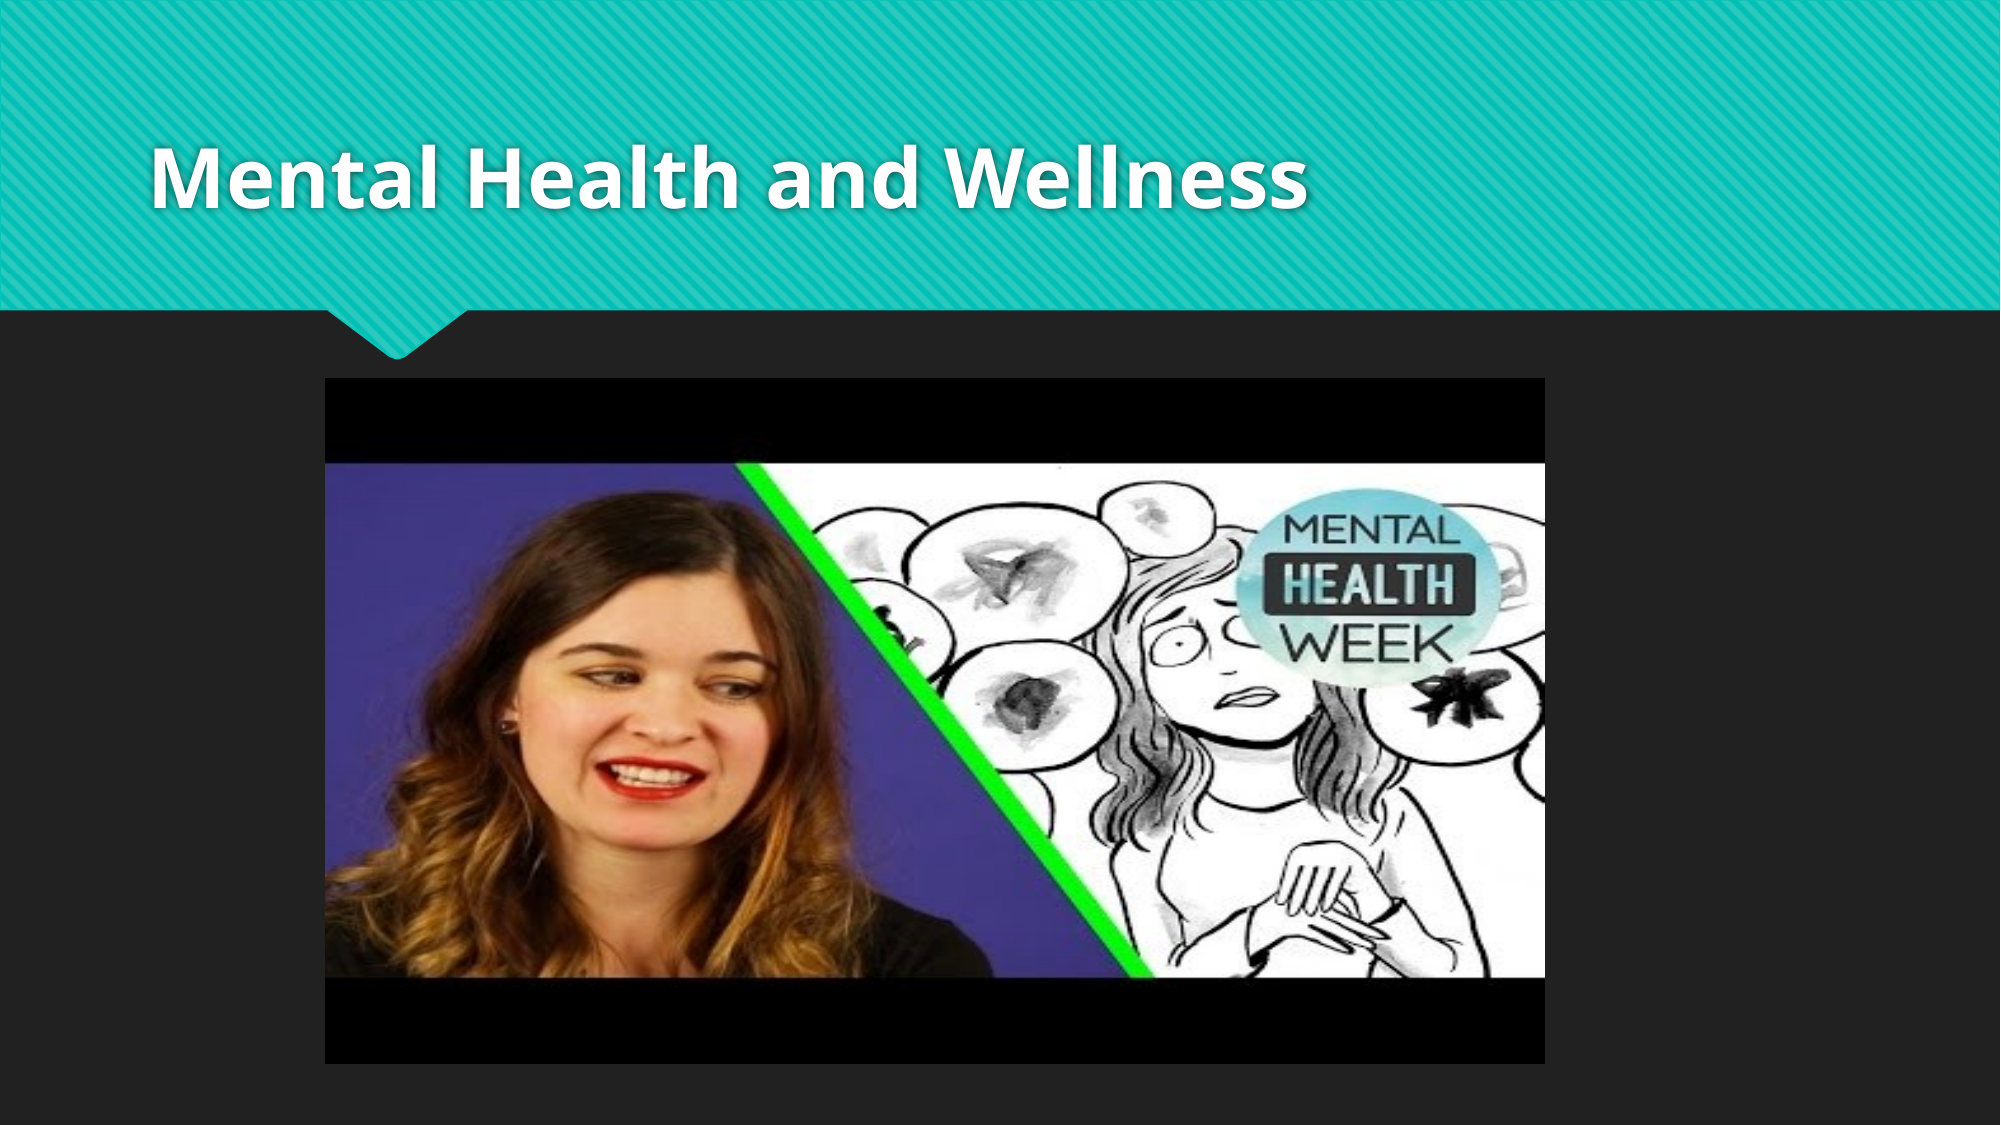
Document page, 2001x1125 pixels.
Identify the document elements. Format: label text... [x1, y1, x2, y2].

title Mental Health and Wellness [132, 73, 1868, 233]
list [324, 377, 1547, 1065]
